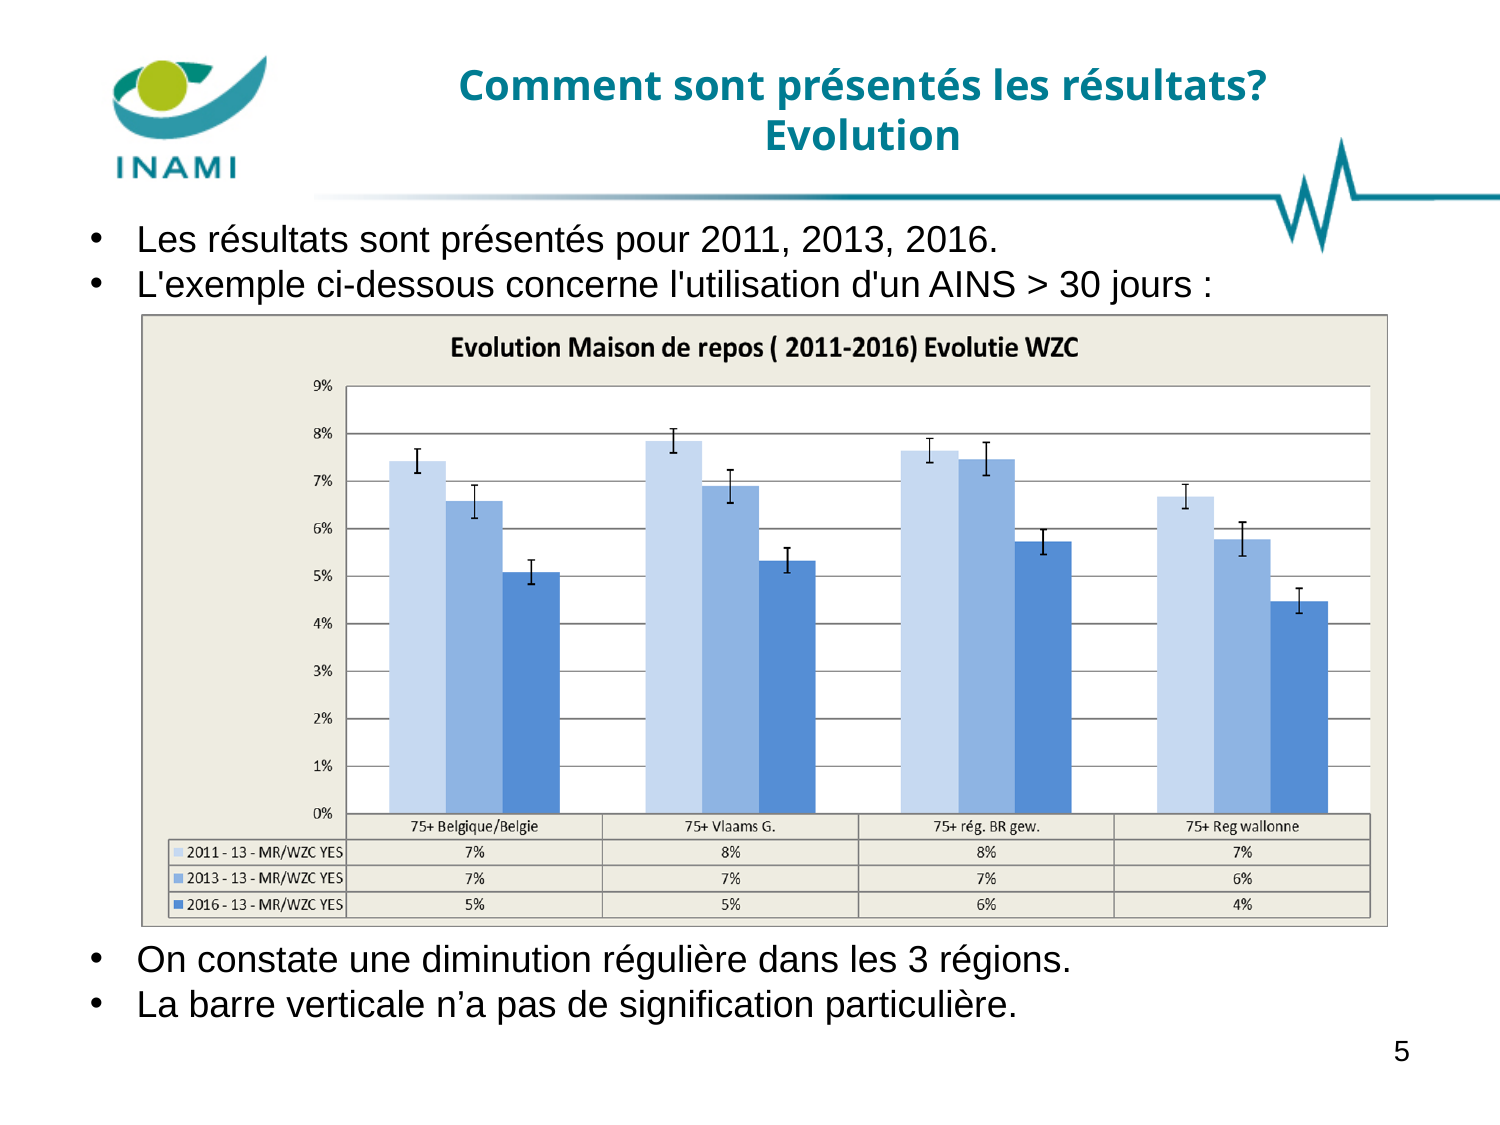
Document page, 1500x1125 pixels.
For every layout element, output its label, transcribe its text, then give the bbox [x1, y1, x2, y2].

picture [53, 6, 1500, 255]
title Comment sont présentés les résultats? Evolution [301, 45, 1425, 173]
slide_number 5 [1074, 1033, 1425, 1103]
text_box Les résultats sont présentés pour 2011, 2013, 2016. L'exemple ci-dessous concerne l'utilisation d'un AINS > 30 jours : On constate une diminution régulière dans les 3 régions. La barre verticale n’a pas de signification particulière. [75, 208, 1433, 1033]
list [141, 314, 1389, 928]
